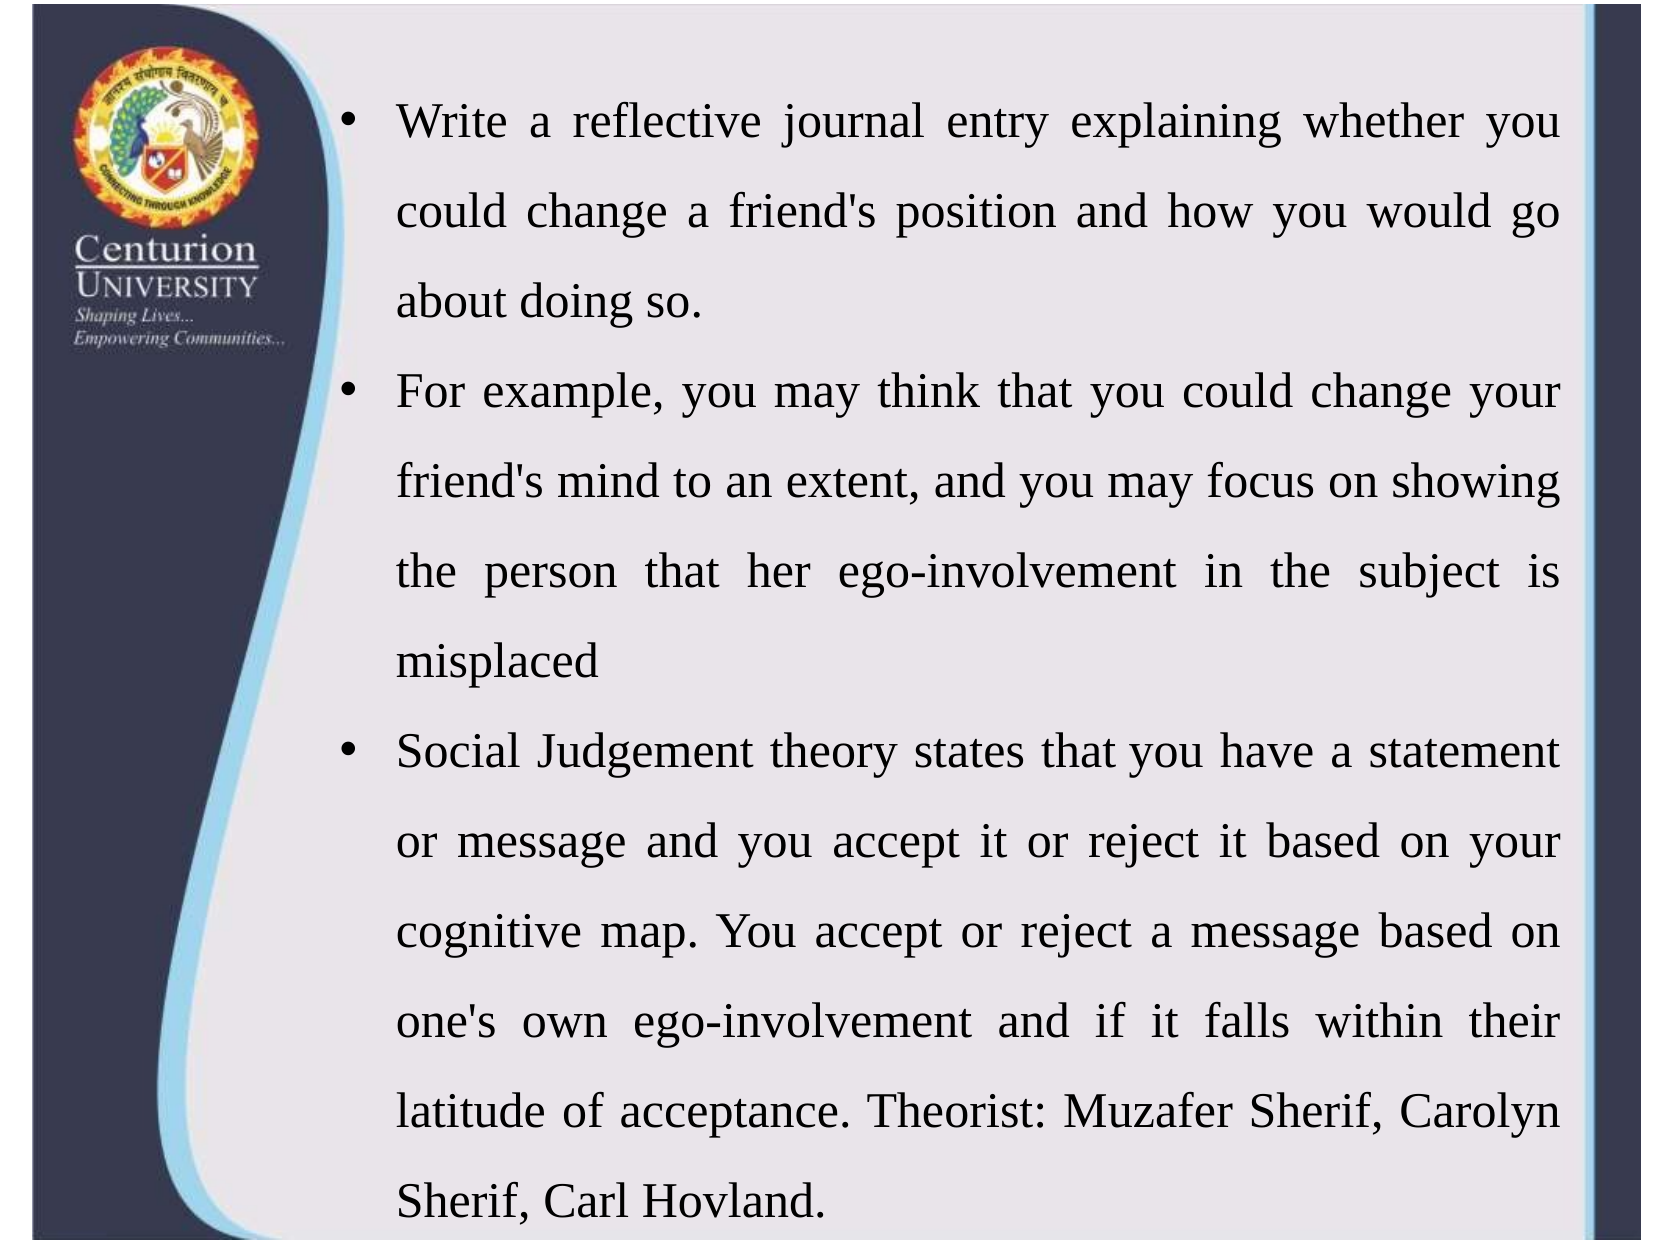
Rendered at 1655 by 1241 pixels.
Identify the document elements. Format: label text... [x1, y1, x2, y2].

list Write a reflective journal entry explaining whether you could change a friend's position and how you would go about doing so. For example, you may think that you could change your friend's mind to an extent, and you may focus on showing the person that her ego-involvement in the subject is misplaced Social Judgement theory states that you have a statement or message and you accept it or reject it based on your cognitive map. You accept or reject a message based on one's own ego-involvement and if it falls within their latitude of acceptance. Theorist: Muzafer Sherif, Carolyn Sherif, Carl Hovland. [339, 57, 1562, 1241]
picture [32, 4, 1641, 1240]
